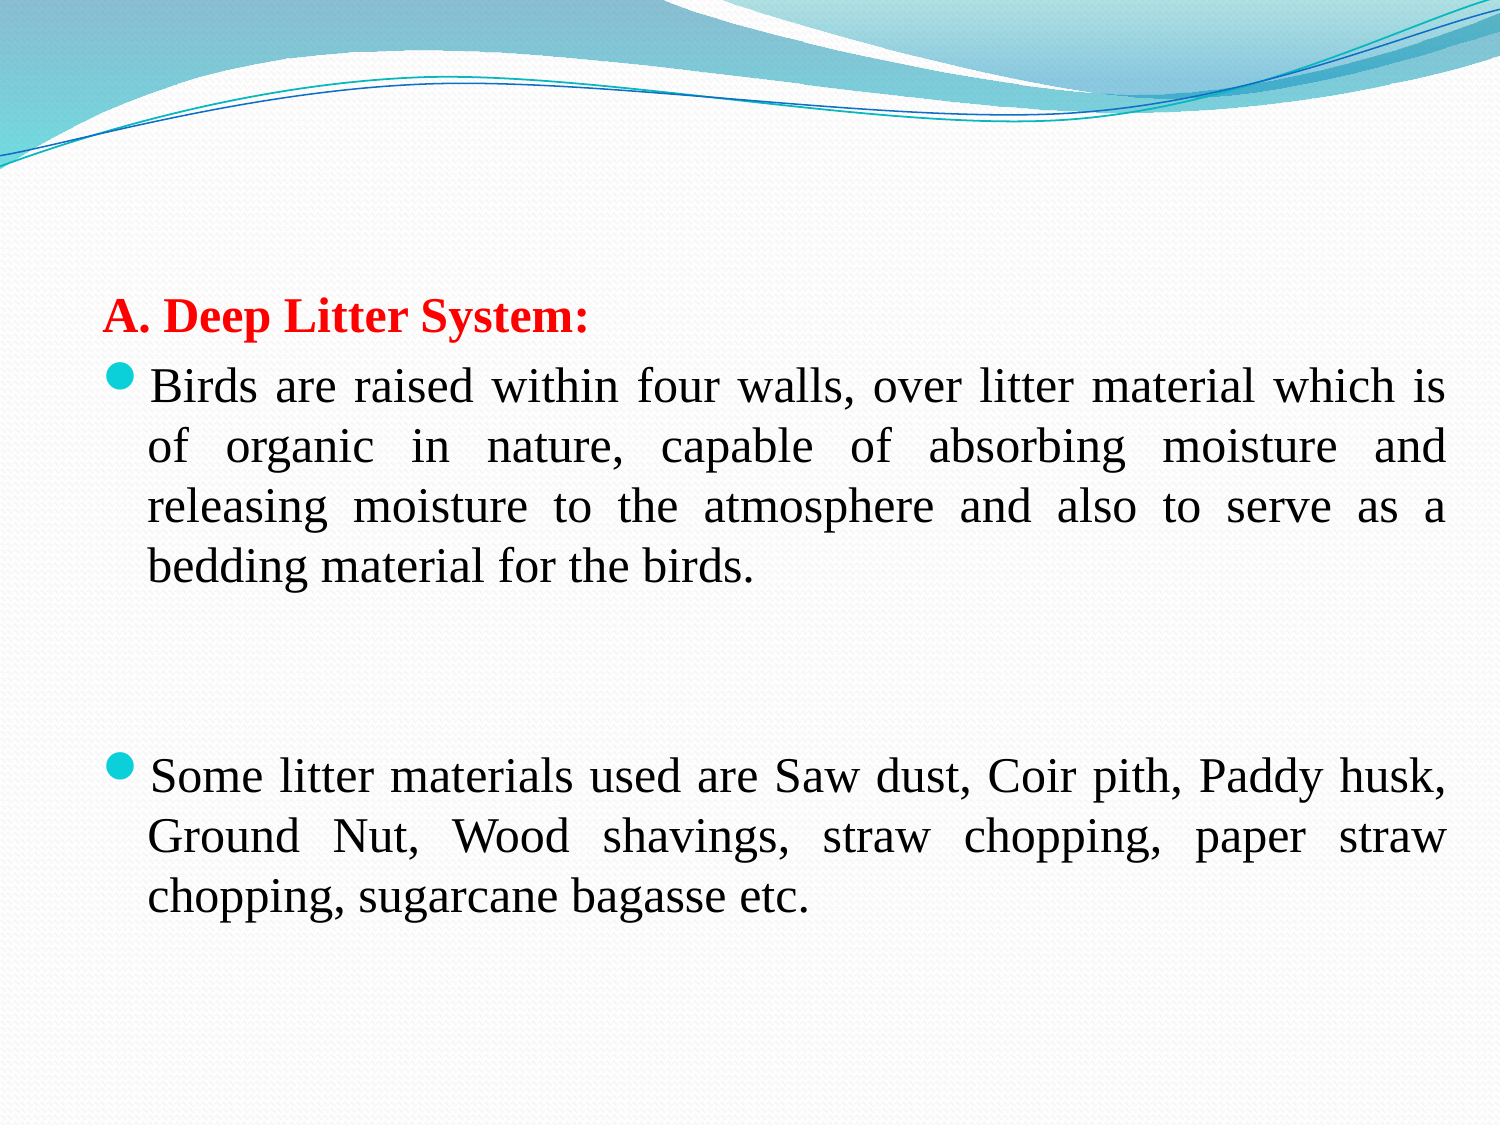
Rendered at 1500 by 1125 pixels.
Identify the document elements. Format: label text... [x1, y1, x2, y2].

list A. Deep Litter System: Birds are raised within four walls, over litter material which is of organic in nature, capable of absorbing moisture and releasing moisture to the atmosphere and also to serve as a bedding material for the birds. Some litter materials used are Saw dust, Coir pith, Paddy husk, Ground Nut, Wood shavings, straw chopping, paper straw chopping, sugarcane bagasse etc. [87, 275, 1463, 1063]
